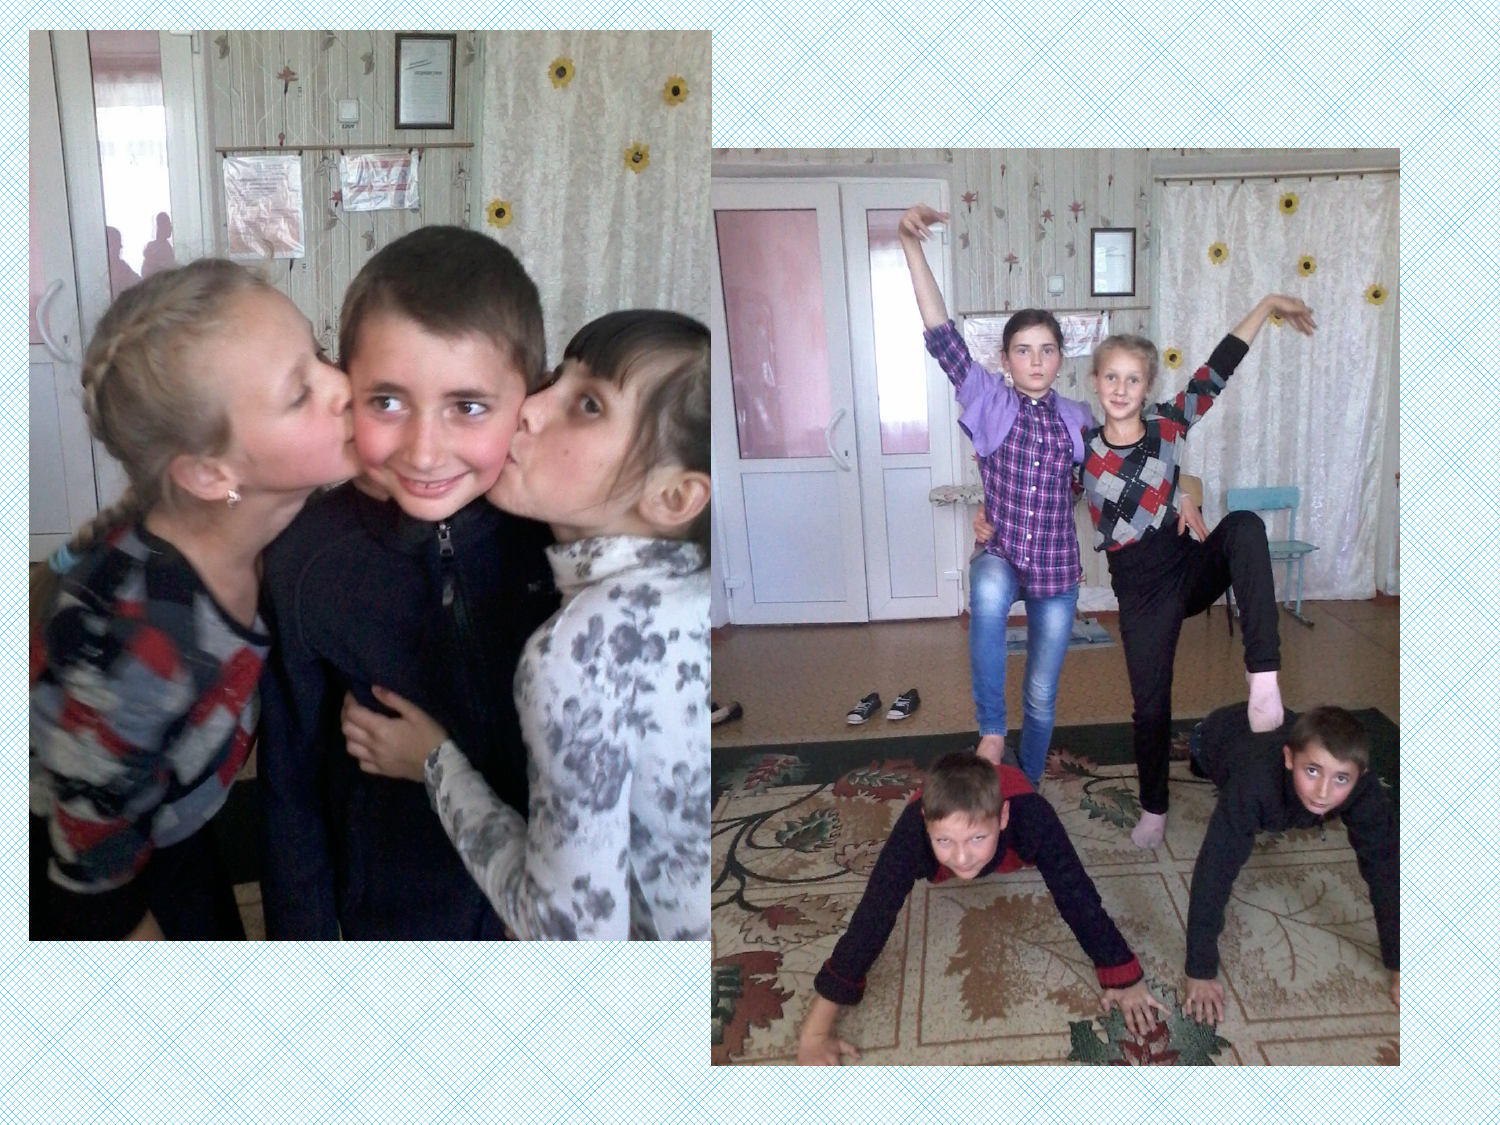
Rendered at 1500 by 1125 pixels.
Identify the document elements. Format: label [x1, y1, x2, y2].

list [29, 30, 712, 941]
picture [711, 148, 1400, 1067]
